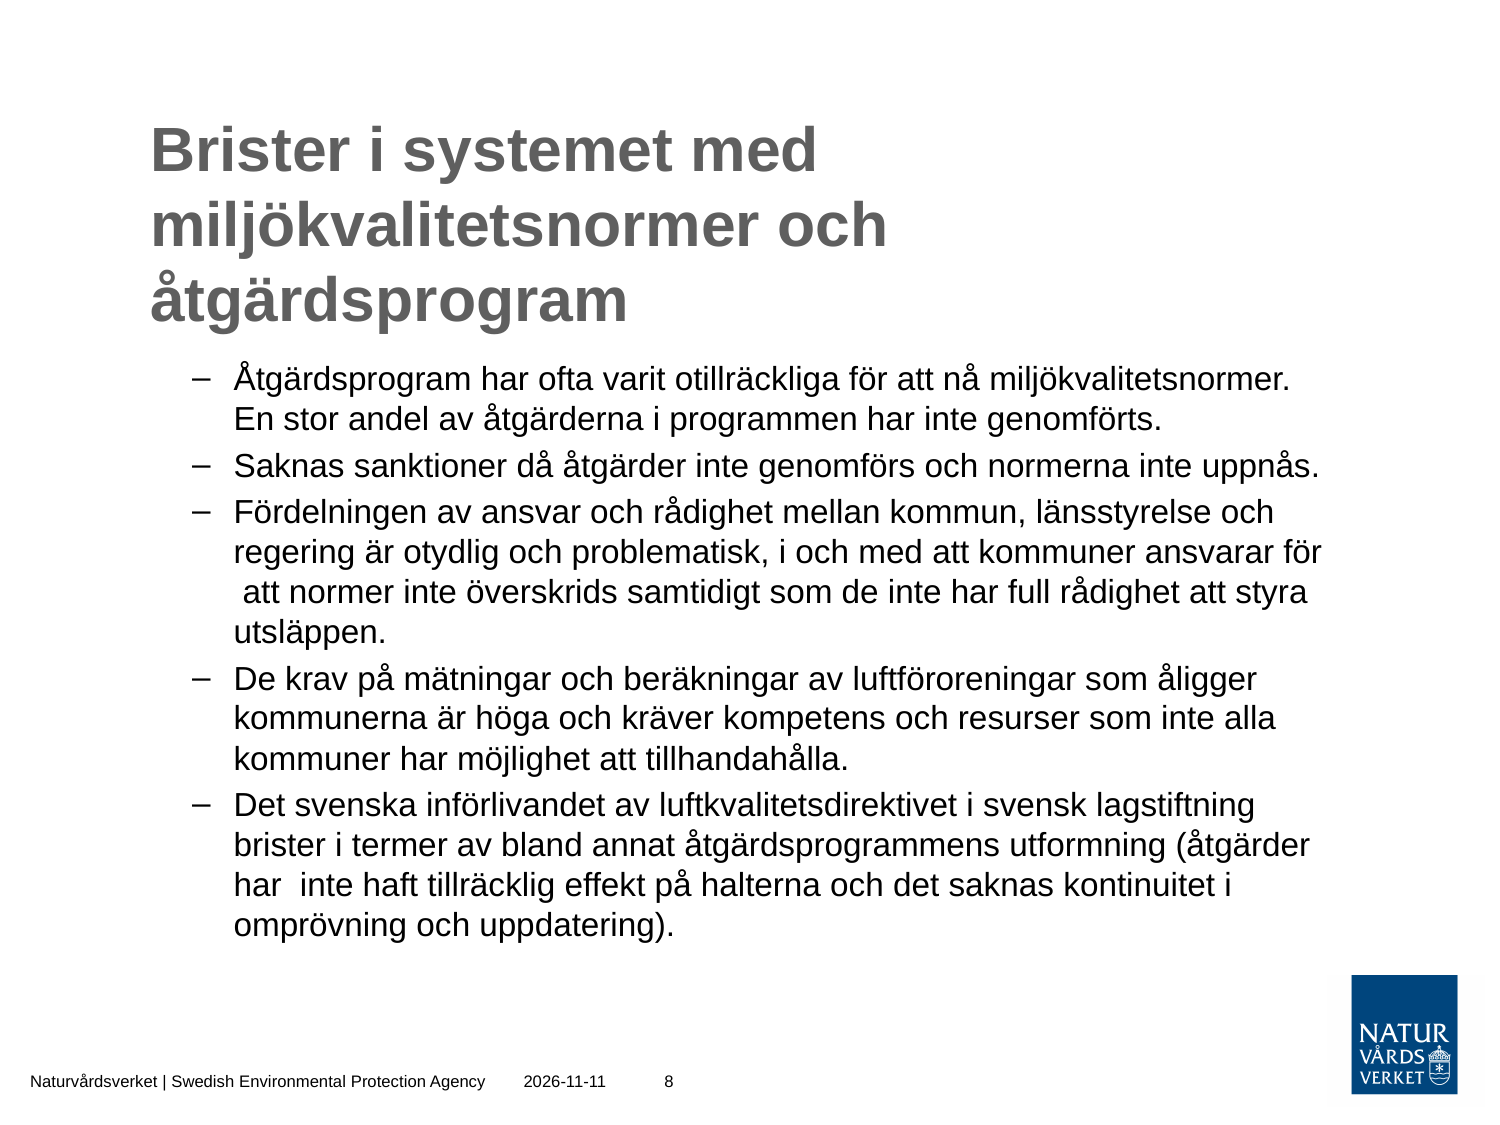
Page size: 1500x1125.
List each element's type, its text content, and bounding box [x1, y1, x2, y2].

picture [1327, 975, 1485, 1107]
slide_number 8 [629, 1059, 689, 1102]
list Åtgärdsprogram har ofta varit otillräckliga för att nå miljökvalitetsnormer. En stor andel av åtgärderna i programmen har inte genomförts. Saknas sanktioner då åtgärder inte genomförs och normerna inte uppnås. Fördelningen av ansvar och rådighet mellan kommun, länsstyrelse och regering är otydlig och problematisk, i och med att kommuner ansvarar för att normer inte överskrids samtidigt som de inte har full rådighet att styra utsläppen. De krav på mätningar och beräkningar av luftföroreningar som åligger kommunerna är höga och kräver kompetens och resurser som inte alla kommuner har möjlighet att tillhandahålla. Det svenska införlivandet av luftkvalitetsdirektivet i svensk lagstiftning brister i termer av bland annat åtgärdsprogrammens utformning (åtgärder har inte haft tillräcklig effekt på halterna och det saknas kontinuitet i omprövning och uppdatering). [135, 349, 1341, 988]
footer Naturvårdsverket | Swedish Environmental Protection Agency [15, 1059, 514, 1102]
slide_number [514, 1059, 629, 1102]
title Brister i systemet med miljökvalitetsnormer och åtgärdsprogram [135, 101, 1340, 303]
